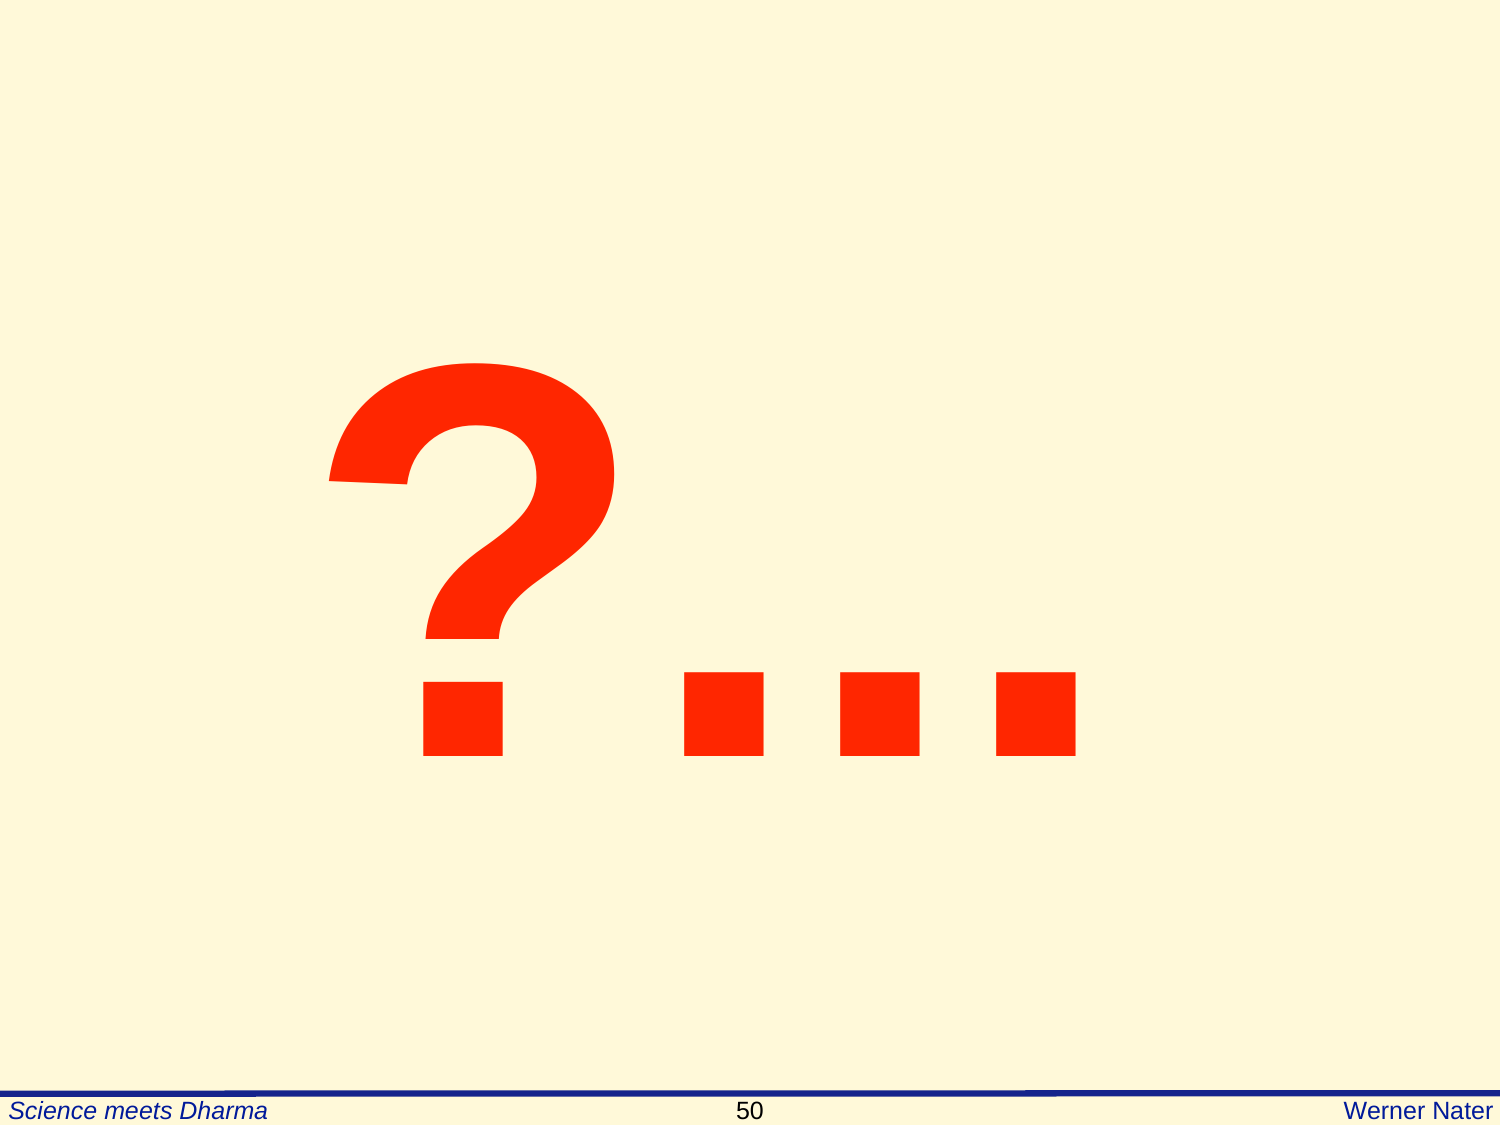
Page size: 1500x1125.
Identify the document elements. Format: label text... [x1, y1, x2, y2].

text_box ?... [303, 140, 1195, 870]
slide_number 50 [728, 1089, 772, 1125]
